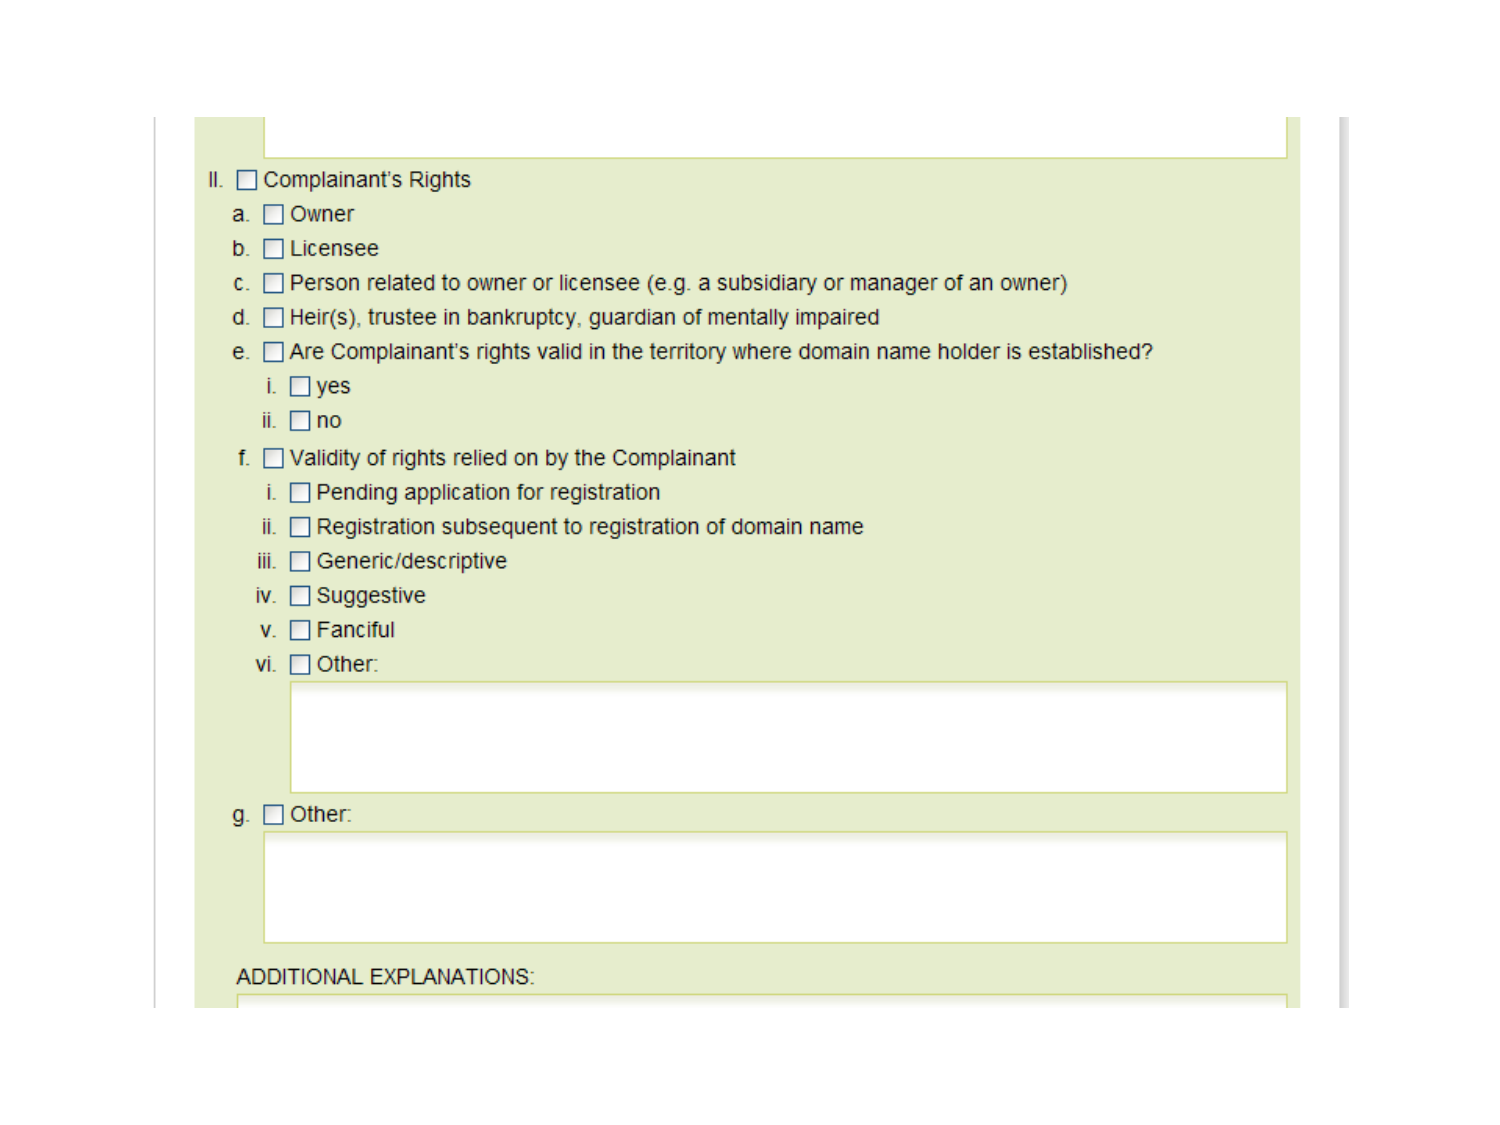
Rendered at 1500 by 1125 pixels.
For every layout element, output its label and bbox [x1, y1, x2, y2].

picture [151, 117, 1349, 1008]
